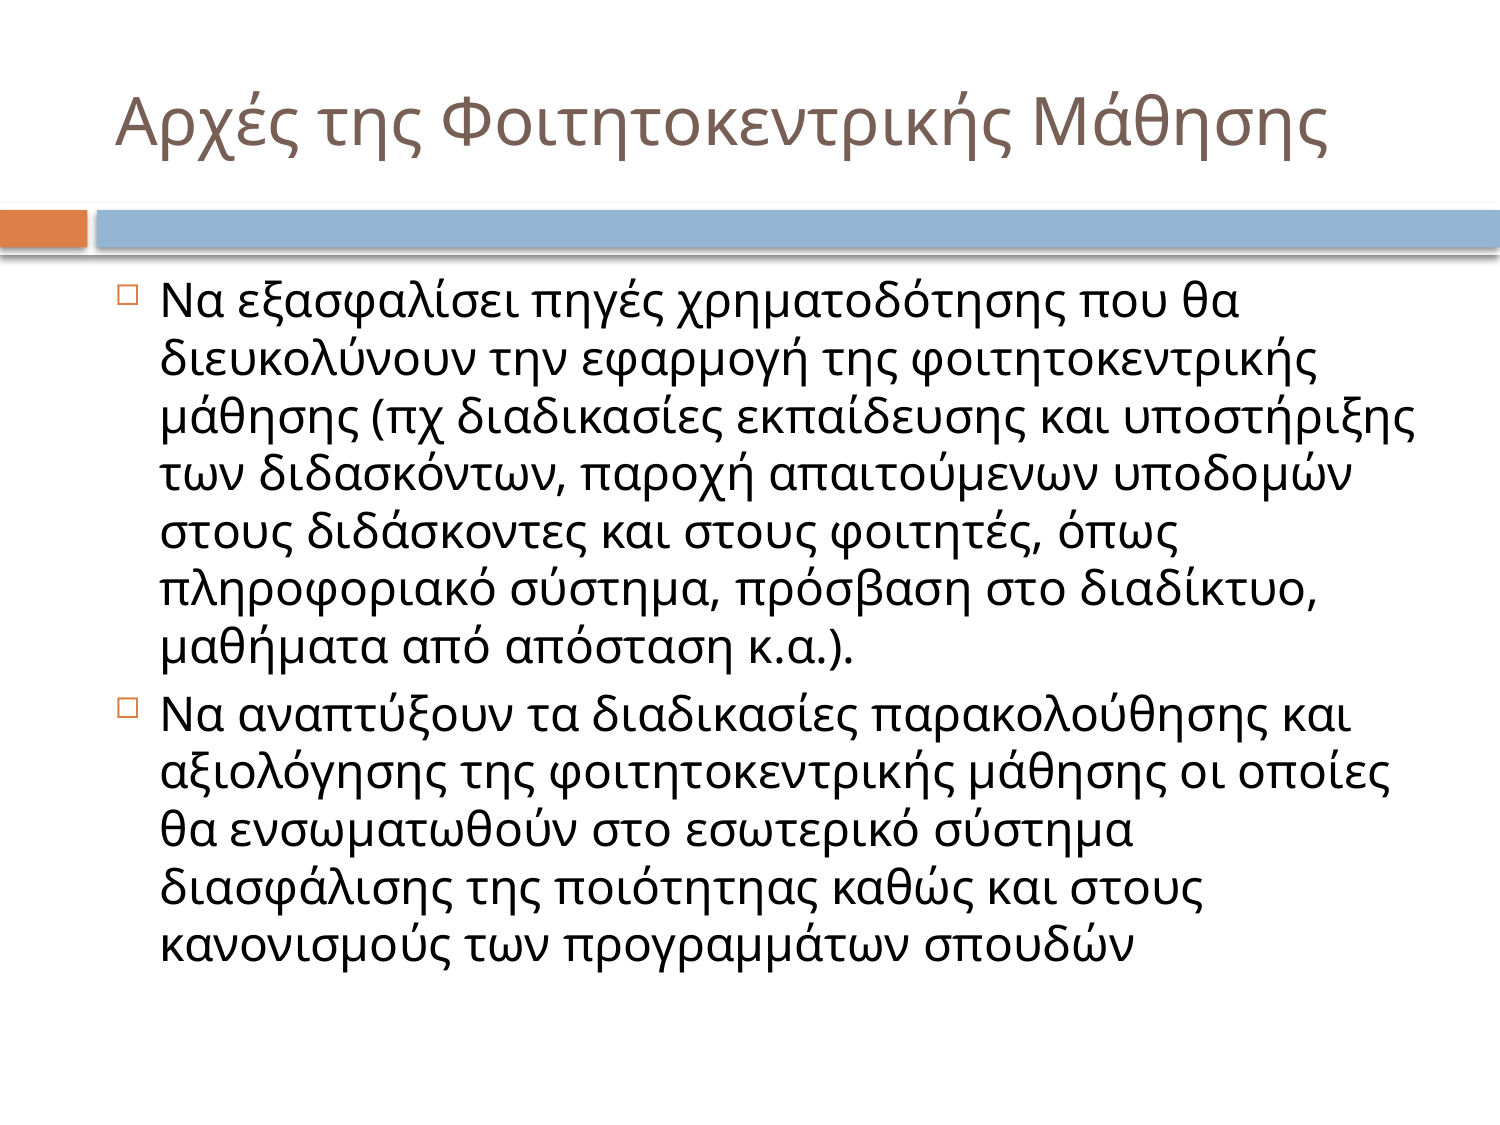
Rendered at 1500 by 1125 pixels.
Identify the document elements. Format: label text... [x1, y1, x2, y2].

list Να εξασφαλίσει πηγές χρηματοδότησης που θα διευκολύνουν την εφαρμογή της φοιτητοκεντρικής μάθησης (πχ διαδικασίες εκπαίδευσης και υποστήριξης των διδασκόντων, παροχή απαιτούμενων υποδομών στους διδάσκοντες και στους φοιτητές, όπως πληροφοριακό σύστημα, πρόσβαση στο διαδίκτυο, μαθήματα από απόσταση κ.α.). Να αναπτύξουν τα διαδικασίες παρακολούθησης και αξιολόγησης της φοιτητοκεντρικής μάθησης οι οποίες θα ενσωματωθούν στο εσωτερικό σύστημα διασφάλισης της ποιότητηας καθώς και στους κανονισμούς των προγραμμάτων σπουδών [100, 262, 1438, 1000]
title Αρχές της Φοιτητοκεντρικής Μάθησης [100, 37, 1438, 200]
